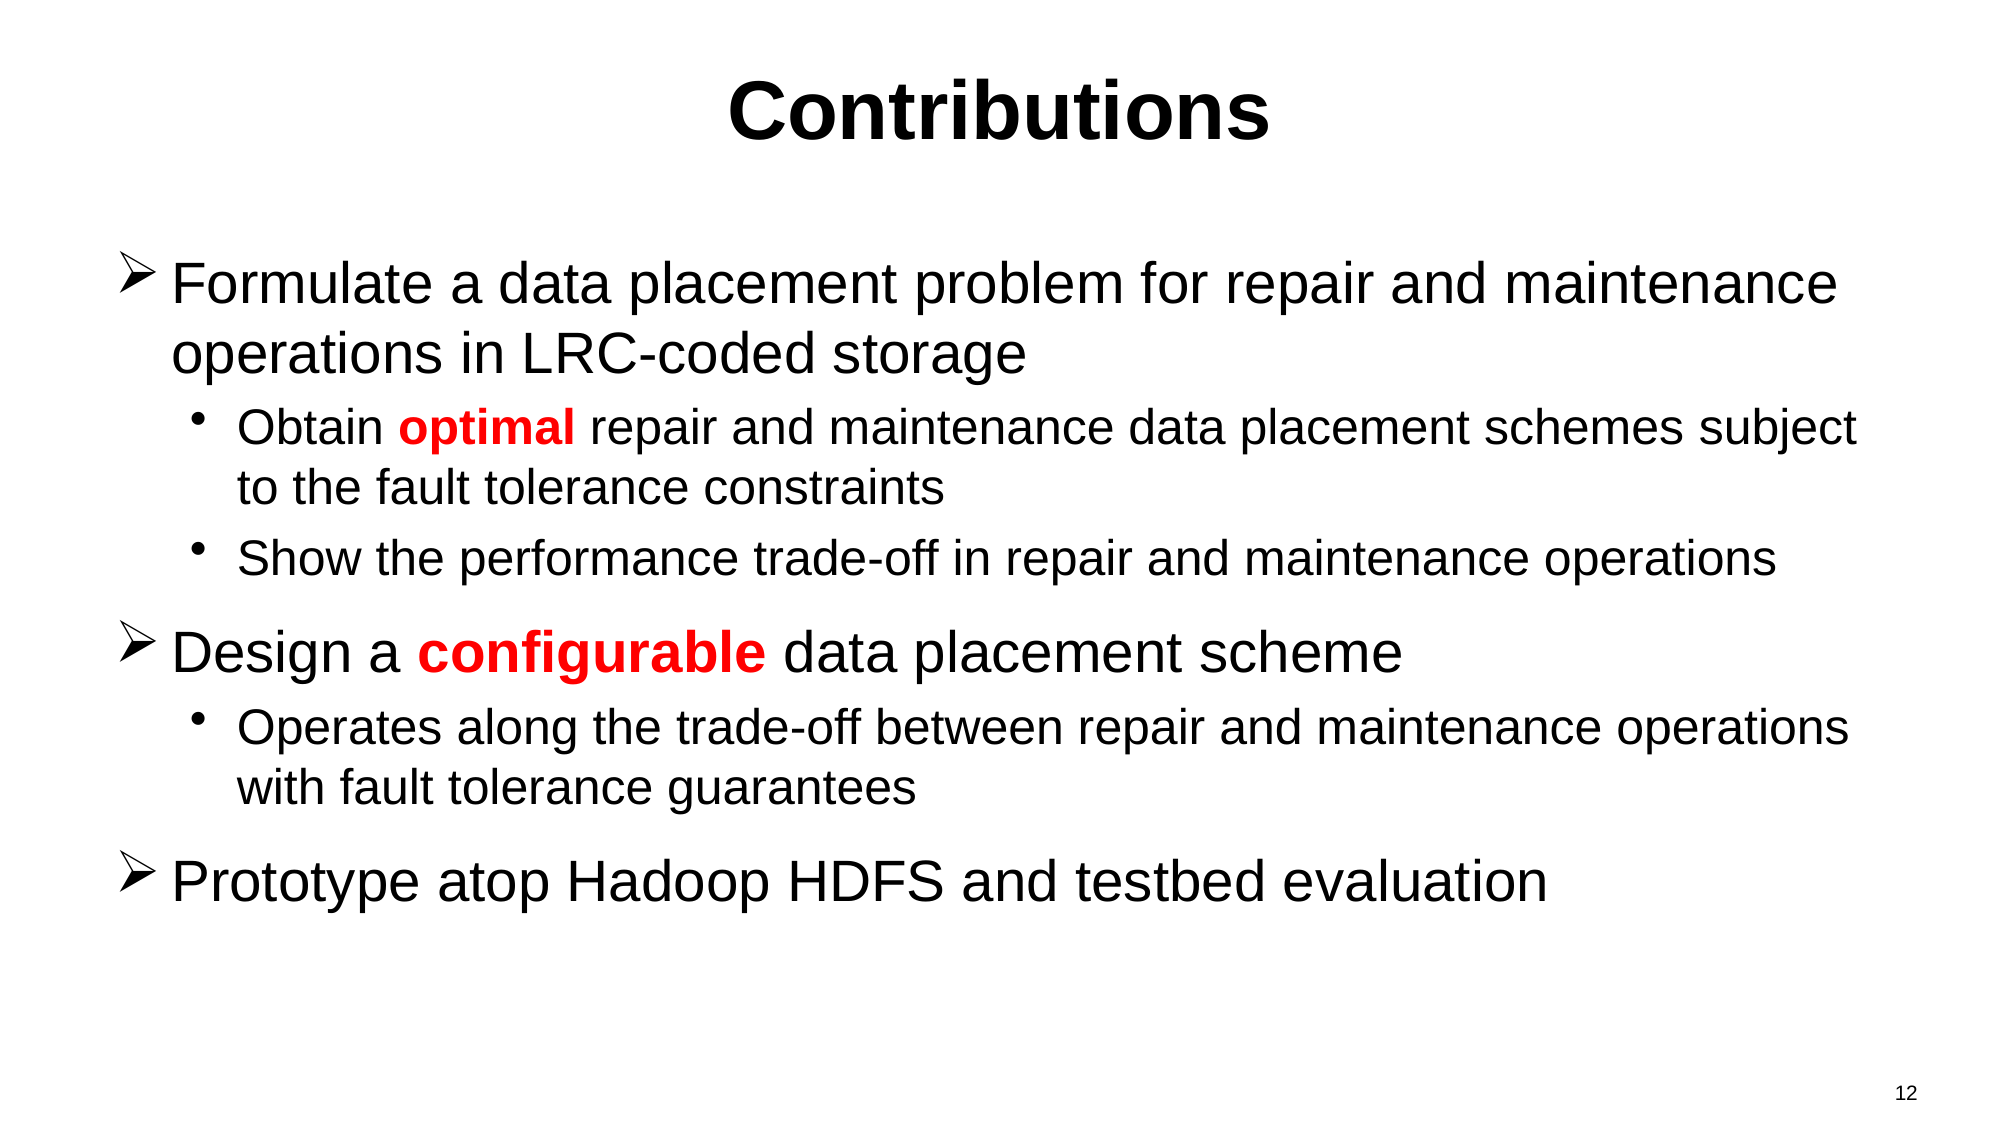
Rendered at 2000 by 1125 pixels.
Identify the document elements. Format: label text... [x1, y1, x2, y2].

title Contributions [99, 12, 1900, 200]
slide_number 12 [1466, 1072, 1933, 1125]
list Formulate a data placement problem for repair and maintenance operations in LRC-coded storage Obtain optimal repair and maintenance data placement schemes subject to the fault tolerance constraints Show the performance trade-off in repair and maintenance operations Design a configurable data placement scheme Operates along the trade-off between repair and maintenance operations with fault tolerance guarantees Prototype atop Hadoop HDFS and testbed evaluation [99, 237, 1900, 1005]
